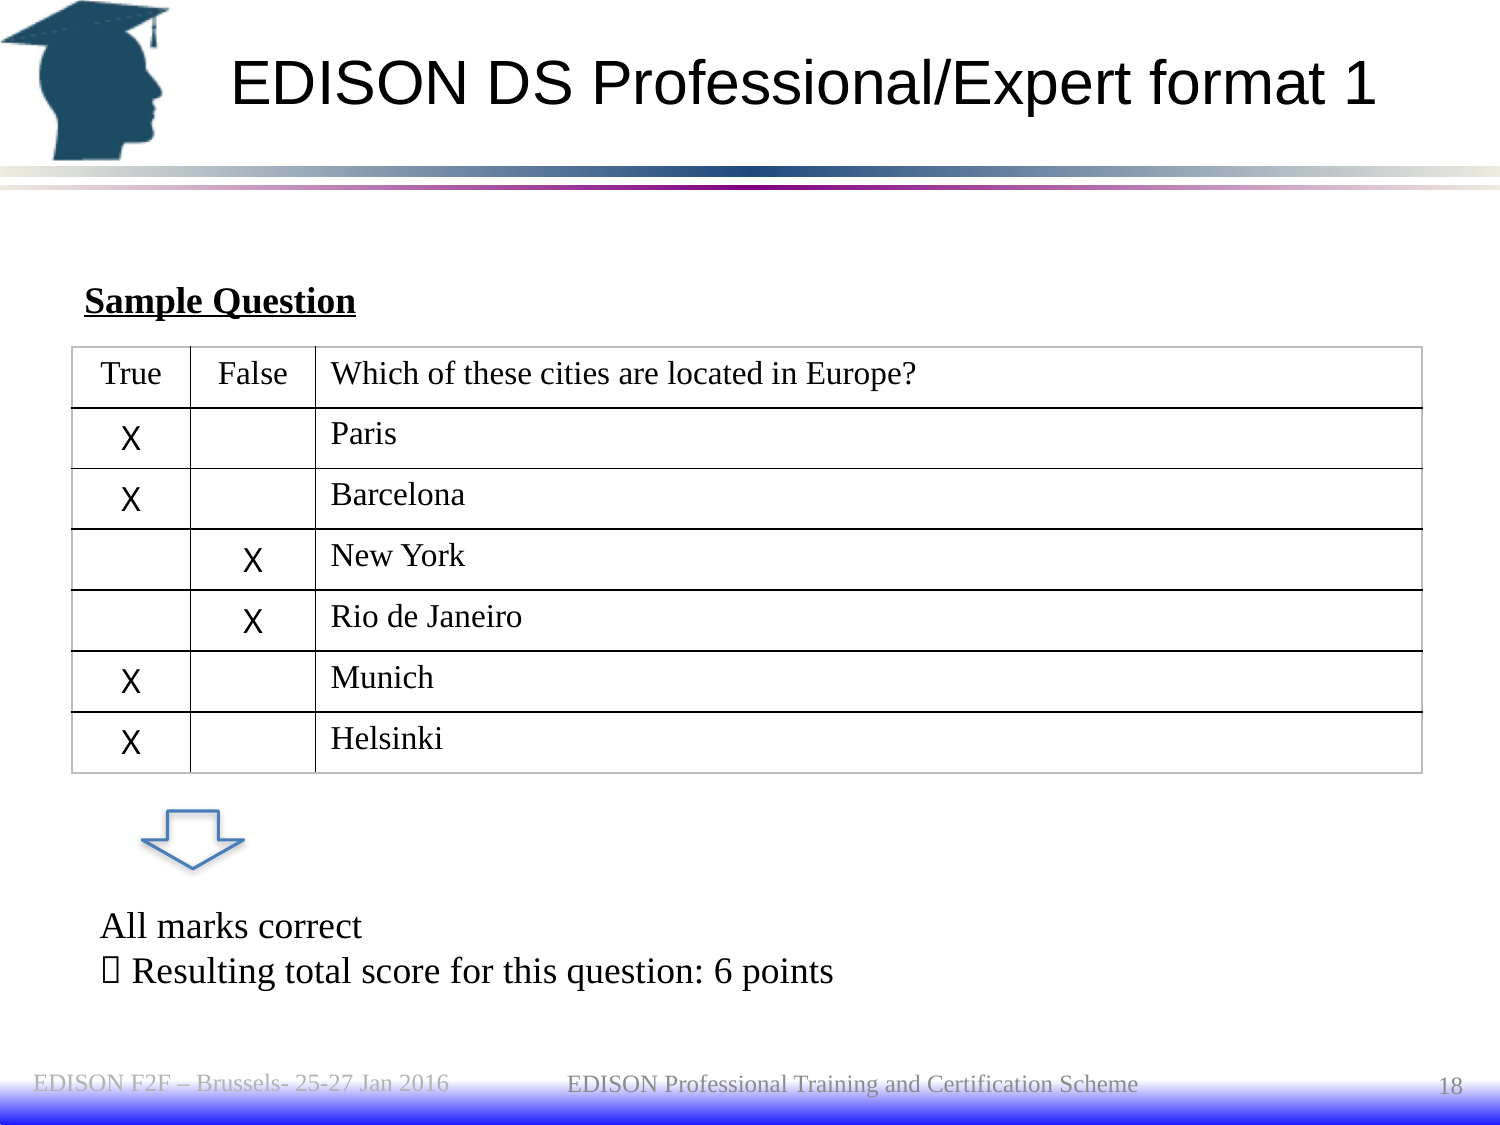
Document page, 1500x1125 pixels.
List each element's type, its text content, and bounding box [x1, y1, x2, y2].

text_box Sample Question [69, 268, 372, 329]
table_cell [191, 409, 315, 468]
table_cell X [73, 652, 190, 711]
table_cell [73, 591, 190, 650]
table_cell Paris [316, 409, 1421, 468]
table_cell Munich [316, 652, 1421, 711]
picture [0, 0, 172, 162]
text_box All marks correct  Resulting total score for this question: 6 points [84, 893, 850, 999]
table_cell X [191, 530, 315, 589]
footer EDISON Professional Training and Certification Scheme [513, 1064, 1193, 1100]
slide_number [18, 1051, 485, 1112]
table_header True [73, 348, 190, 407]
title EDISON DS Professional/Expert format 1 [218, 24, 1425, 135]
table_cell Helsinki [316, 713, 1421, 772]
table_header Which of these cities are located in Europe? [316, 348, 1421, 407]
table_cell Rio de Janeiro [316, 591, 1421, 650]
table_cell [191, 469, 315, 528]
table_cell New York [316, 530, 1421, 589]
table_cell X [191, 591, 315, 650]
text_box [141, 810, 245, 870]
table_header False [191, 348, 315, 407]
table_cell X [73, 409, 190, 468]
table_cell [191, 652, 315, 711]
table_cell [191, 713, 315, 772]
table_cell X [73, 713, 190, 772]
slide_number 18 [1128, 1064, 1478, 1106]
table_cell [73, 530, 190, 589]
table_cell X [73, 469, 190, 528]
table_cell Barcelona [316, 469, 1421, 528]
